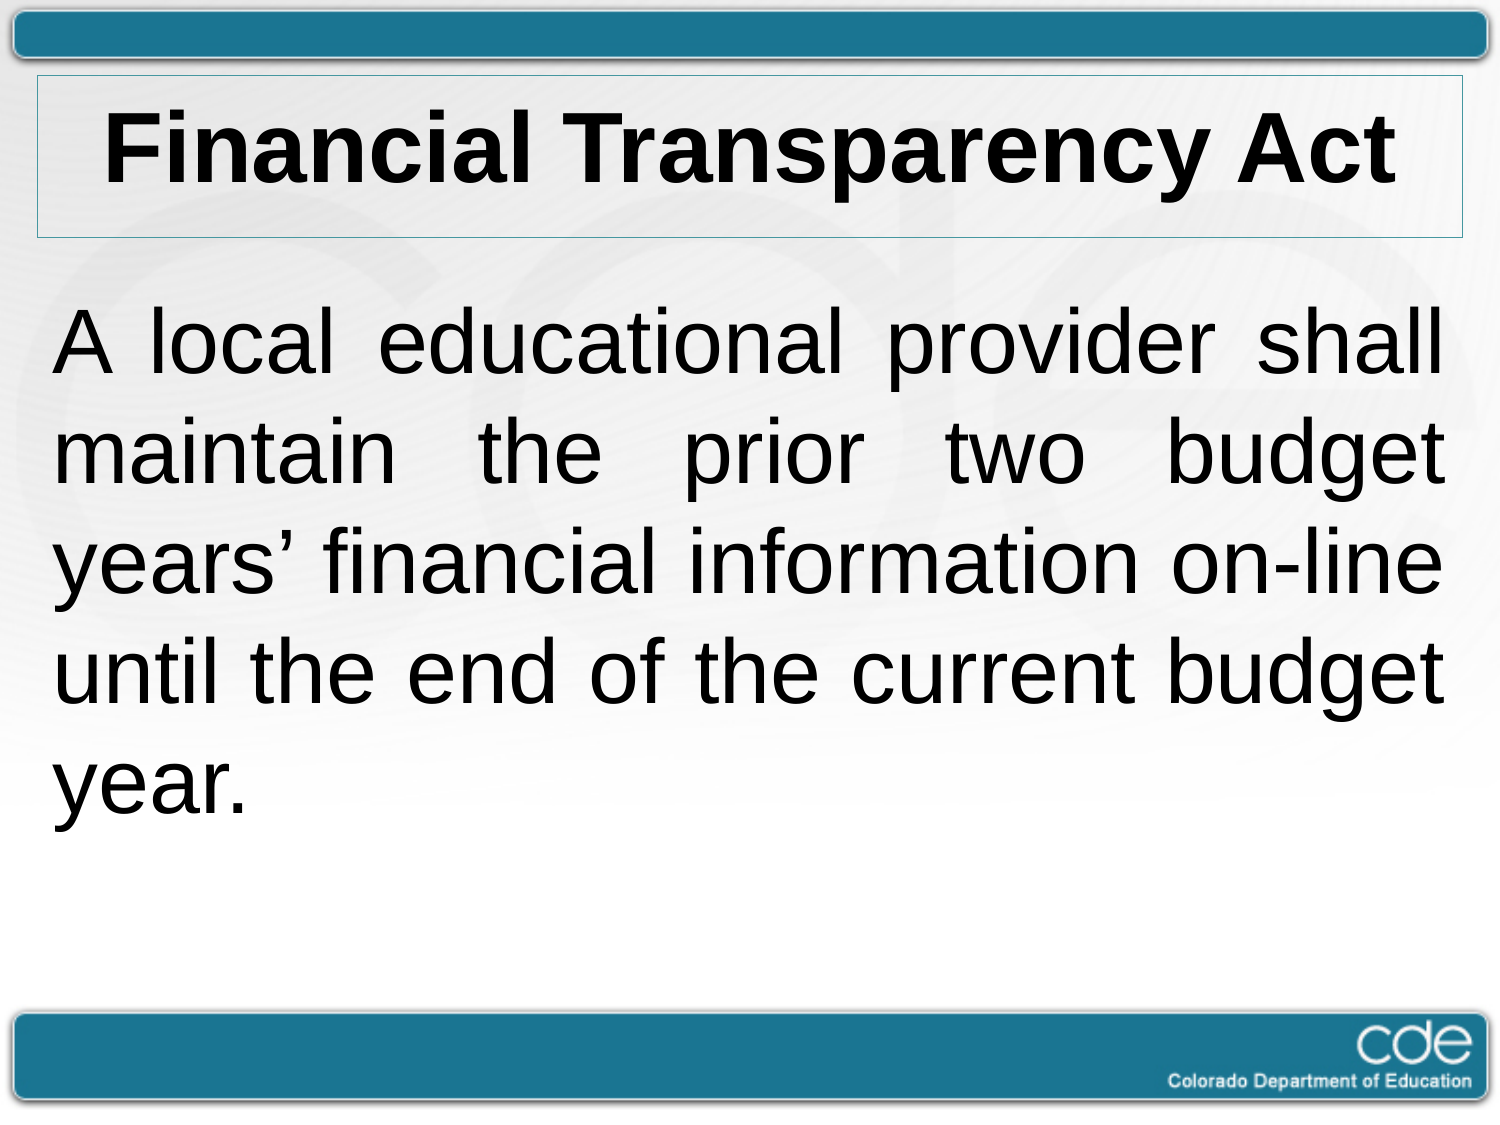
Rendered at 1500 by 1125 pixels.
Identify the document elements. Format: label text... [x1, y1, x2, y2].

list A local educational provider shall maintain the prior two budget years’ financial information on-line until the end of the current budget year. [37, 275, 1463, 968]
title Financial Transparency Act [37, 75, 1463, 238]
picture [0, 0, 1500, 1125]
